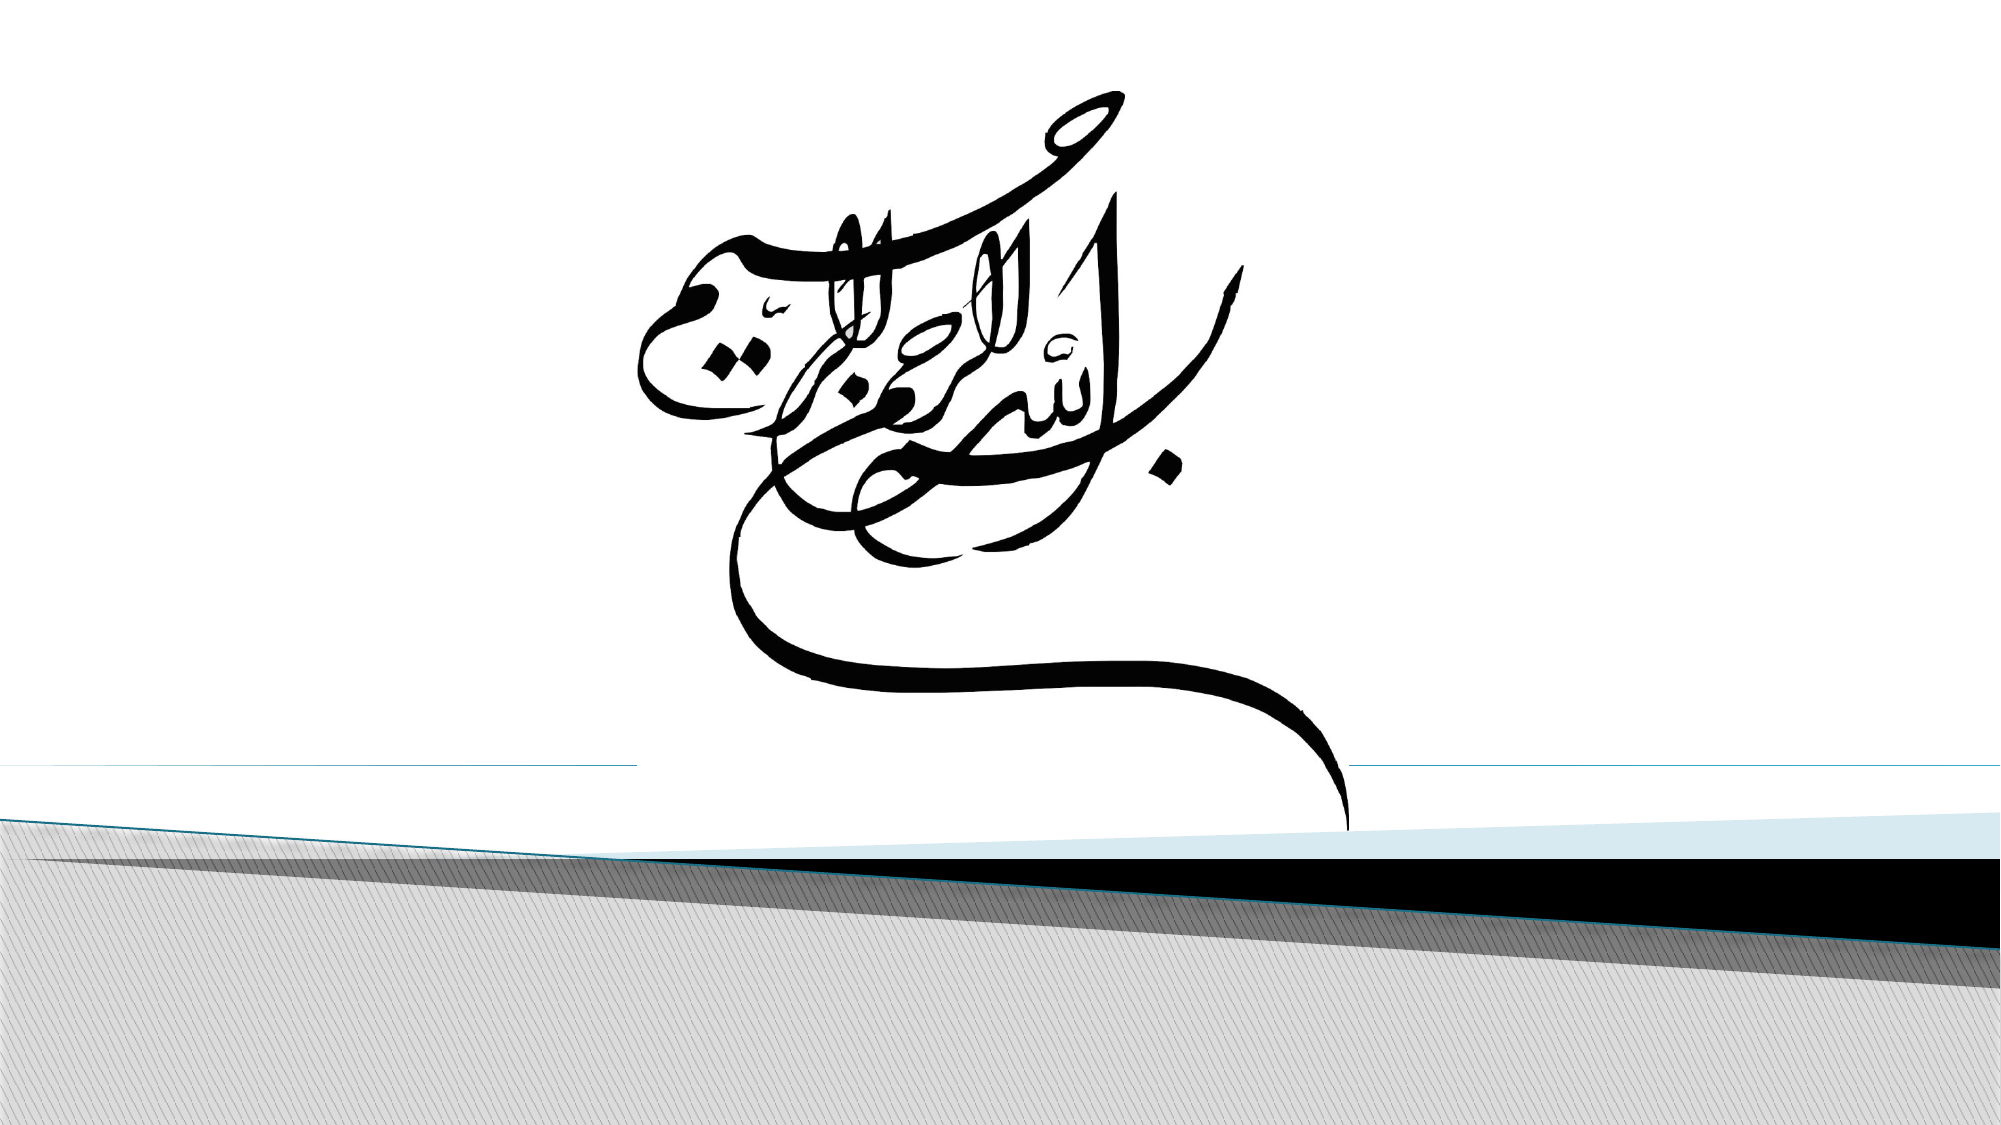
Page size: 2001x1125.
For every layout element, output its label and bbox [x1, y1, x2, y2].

picture [7, 859, 2000, 989]
picture [637, 91, 1349, 831]
